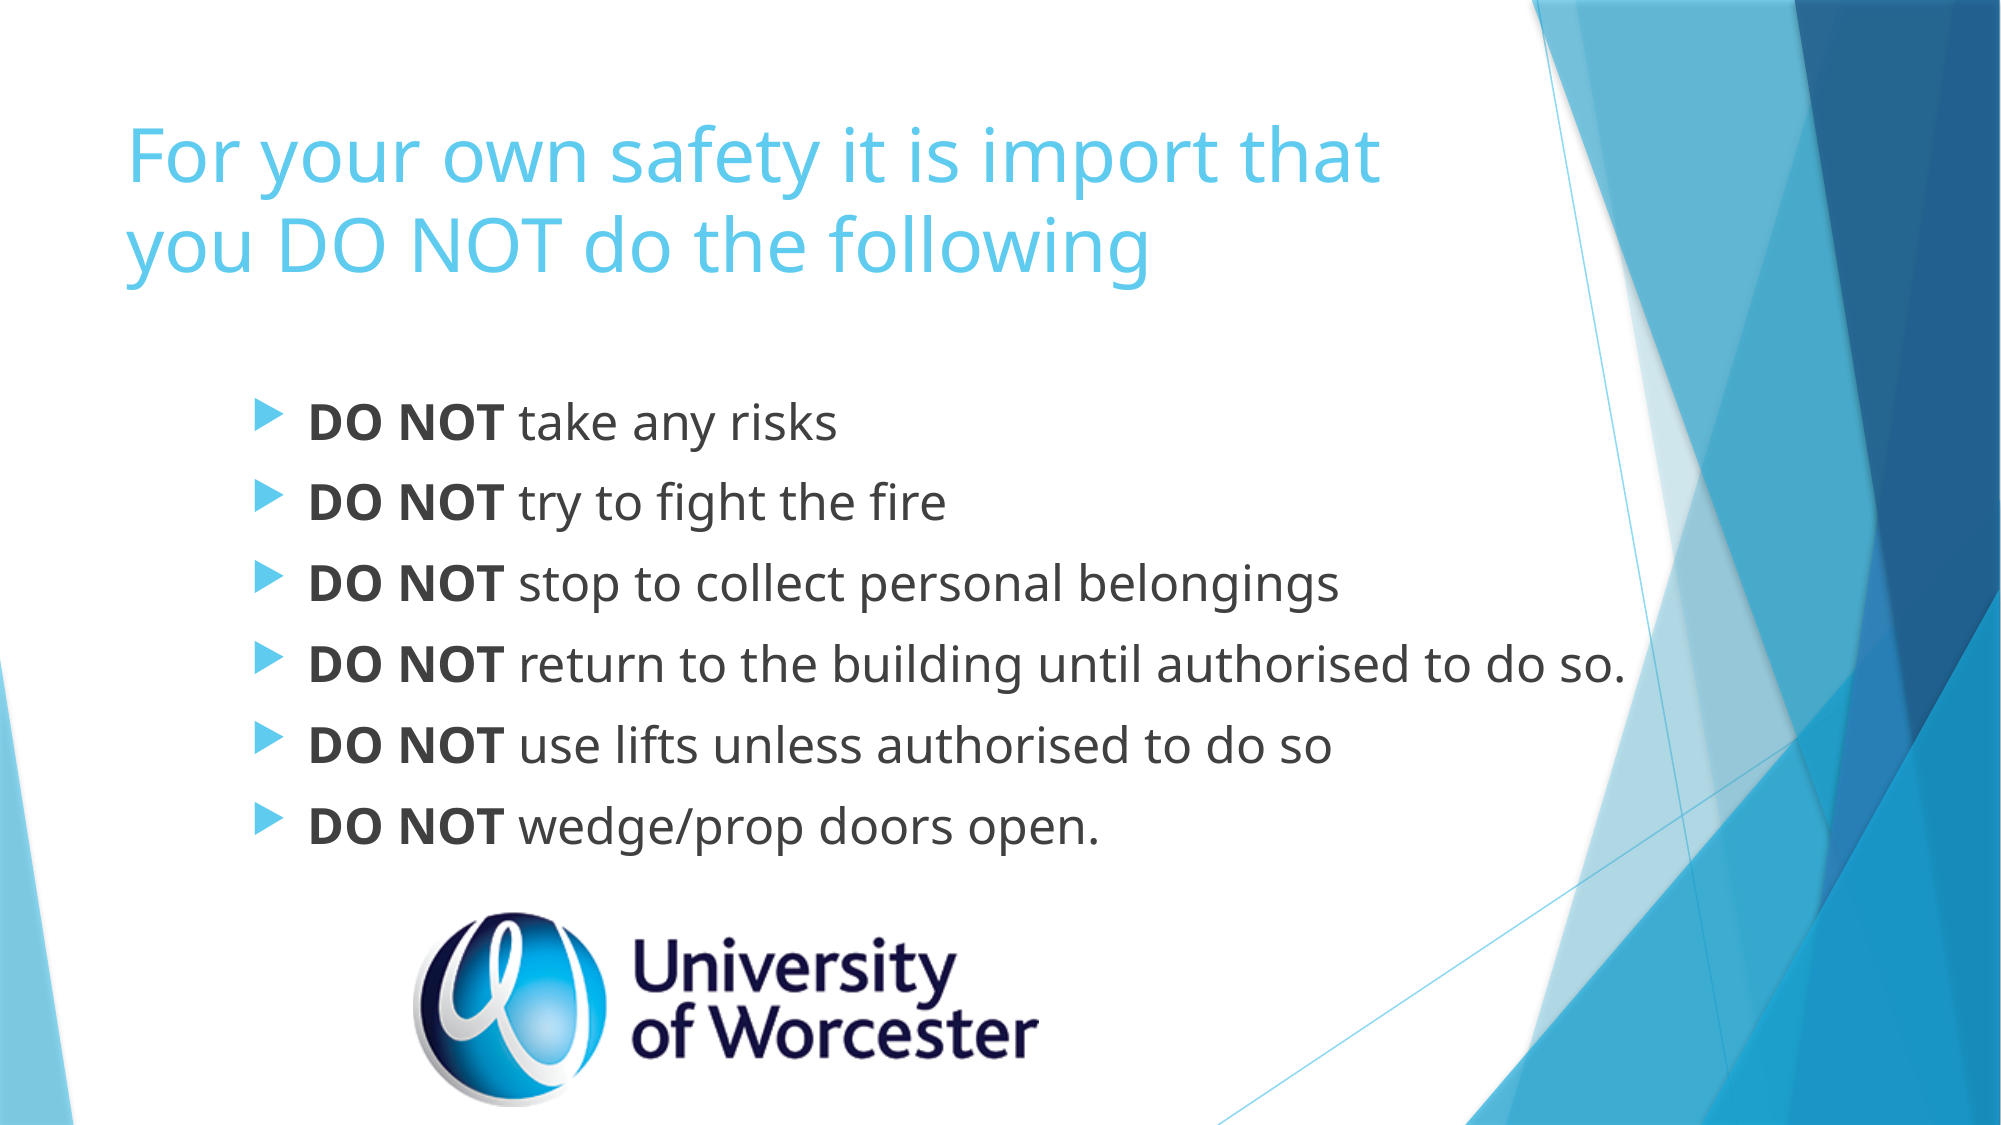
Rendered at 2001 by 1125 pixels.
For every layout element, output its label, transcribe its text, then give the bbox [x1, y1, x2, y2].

title For your own safety it is import that you DO NOT do the following [111, 99, 1522, 317]
picture [413, 904, 1040, 1108]
list DO NOT take any risks DO NOT try to fight the fire DO NOT stop to collect personal belongings DO NOT return to the building until authorised to do so. DO NOT use lifts unless authorised to do so DO NOT wedge/prop doors open. [236, 316, 1647, 954]
